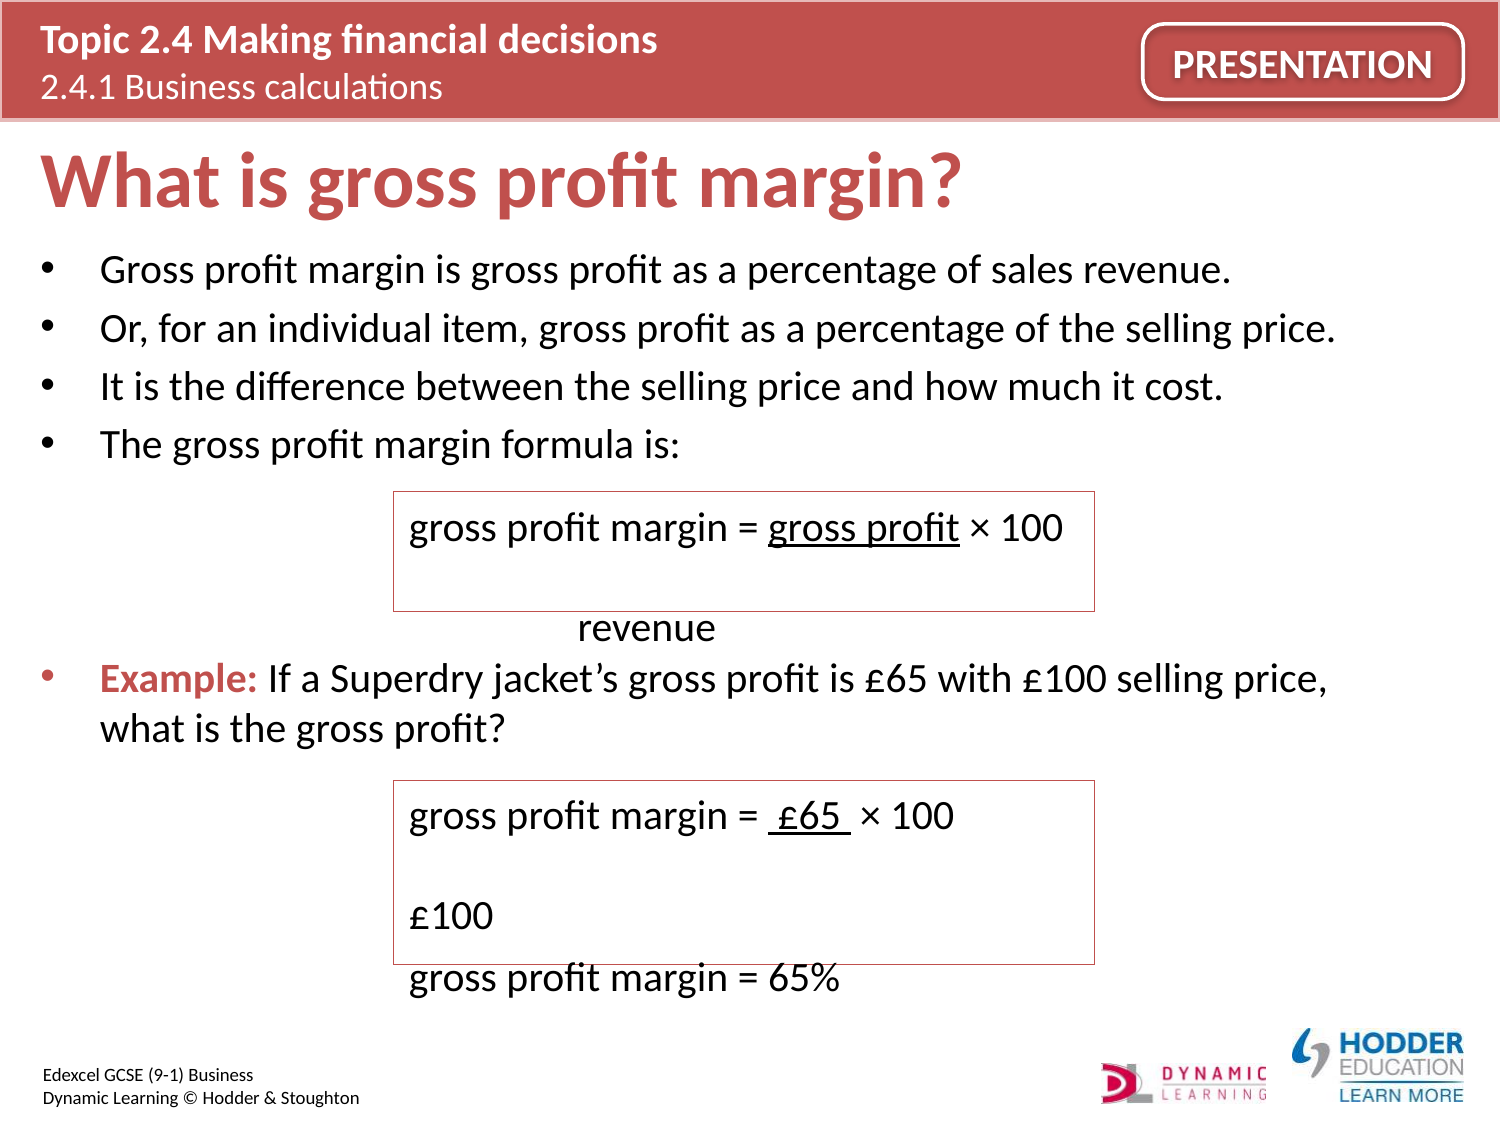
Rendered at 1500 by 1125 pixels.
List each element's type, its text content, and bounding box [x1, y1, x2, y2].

picture [1101, 1063, 1266, 1104]
picture [1292, 1028, 1464, 1102]
title What is gross profit margin? [25, 121, 1464, 234]
text_box gross profit margin = £65 × 100 £100 gross profit margin = 65% [393, 780, 1095, 965]
text_box gross profit margin = gross profit × 100 revenue [393, 491, 1095, 612]
list Gross profit margin is gross profit as a percentage of sales revenue. Or, for an individual item, gross profit as a percentage of the selling price. It is the difference between the selling price and how much it cost. The gross profit margin formula is: Example: If a Superdry jacket’s gross profit is £65 with £100 selling price, what is the gross profit? [25, 234, 1367, 1005]
